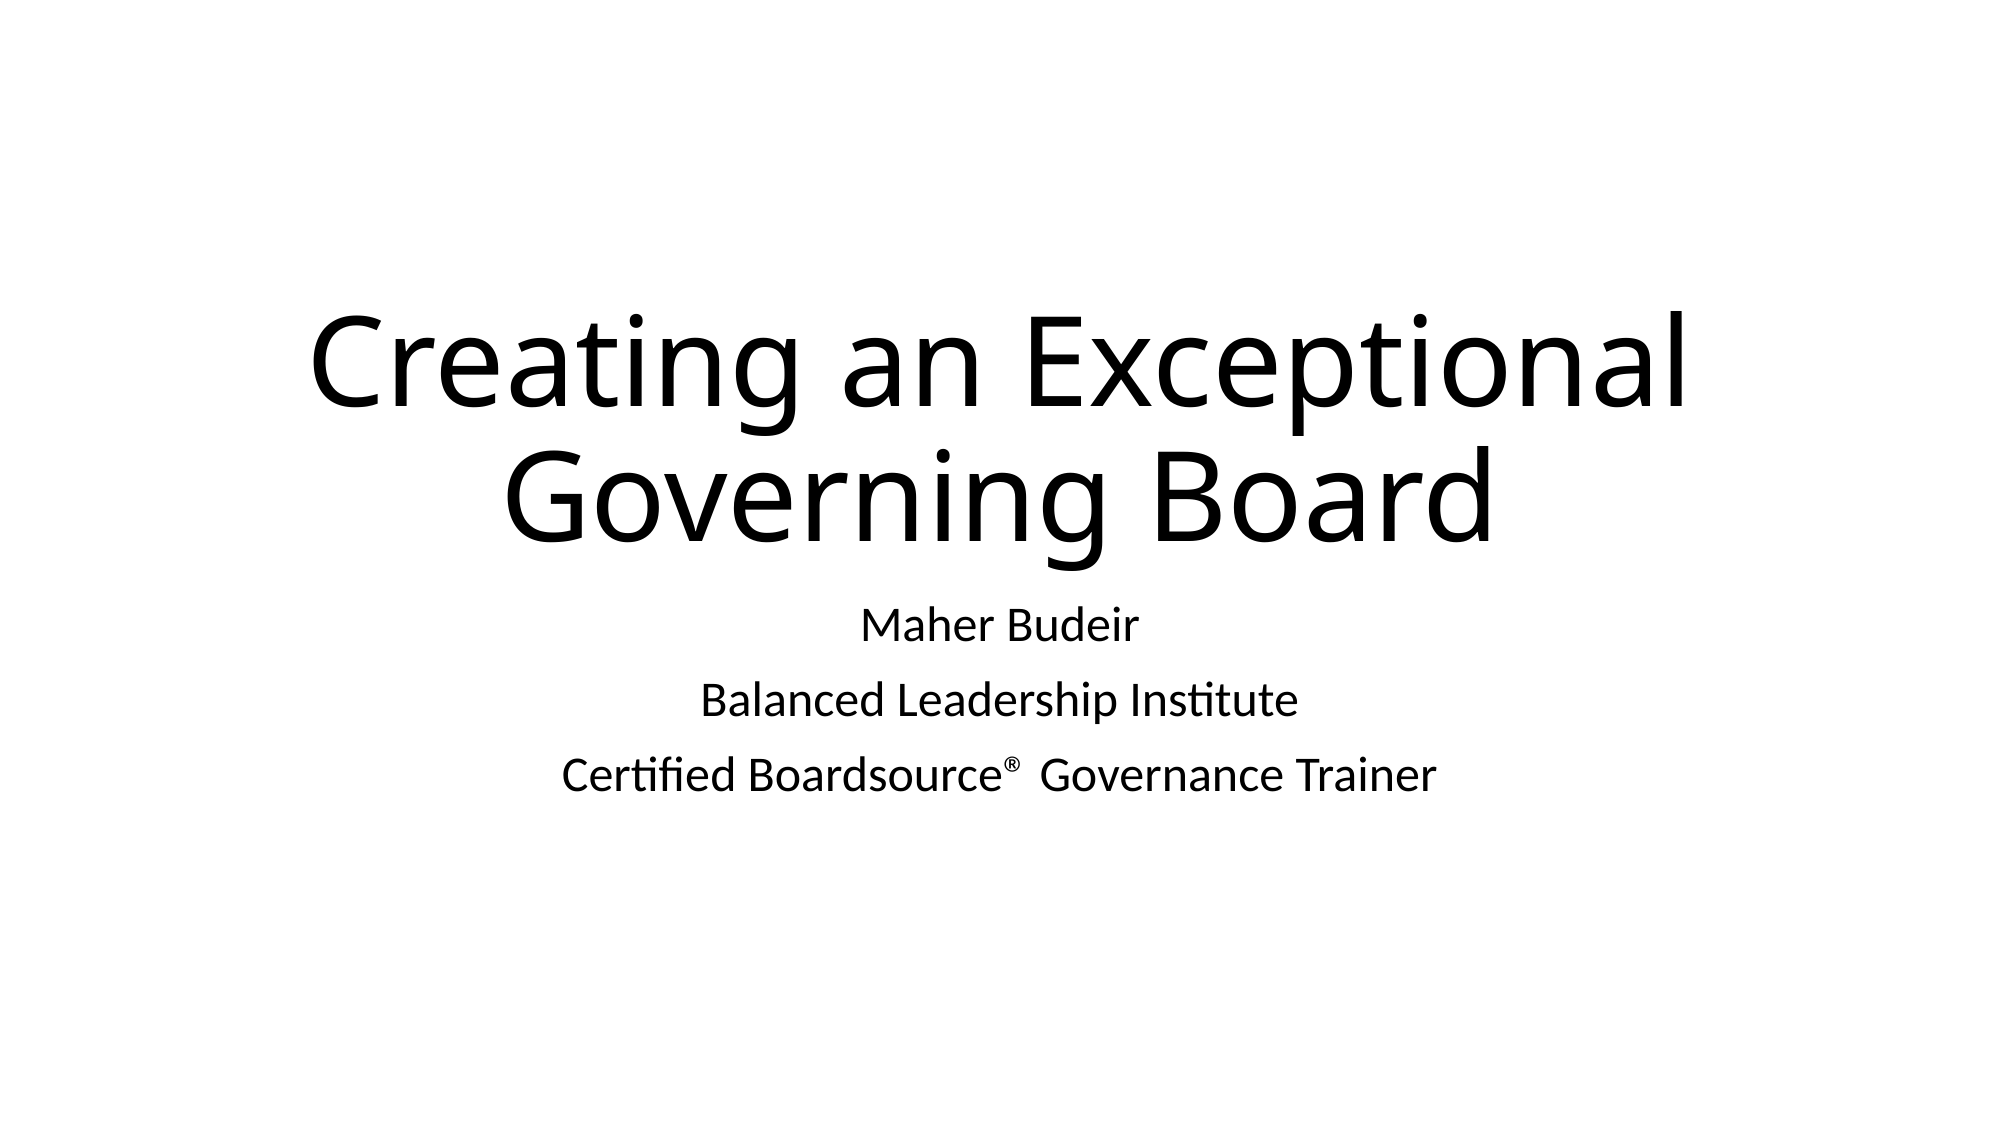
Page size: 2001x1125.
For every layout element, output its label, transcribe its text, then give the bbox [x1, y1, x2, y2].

title Creating an Exceptional Governing Board [249, 184, 1750, 576]
subtitle Maher Budeir Balanced Leadership Institute Certified Boardsource® Governance Trainer [249, 590, 1750, 863]
